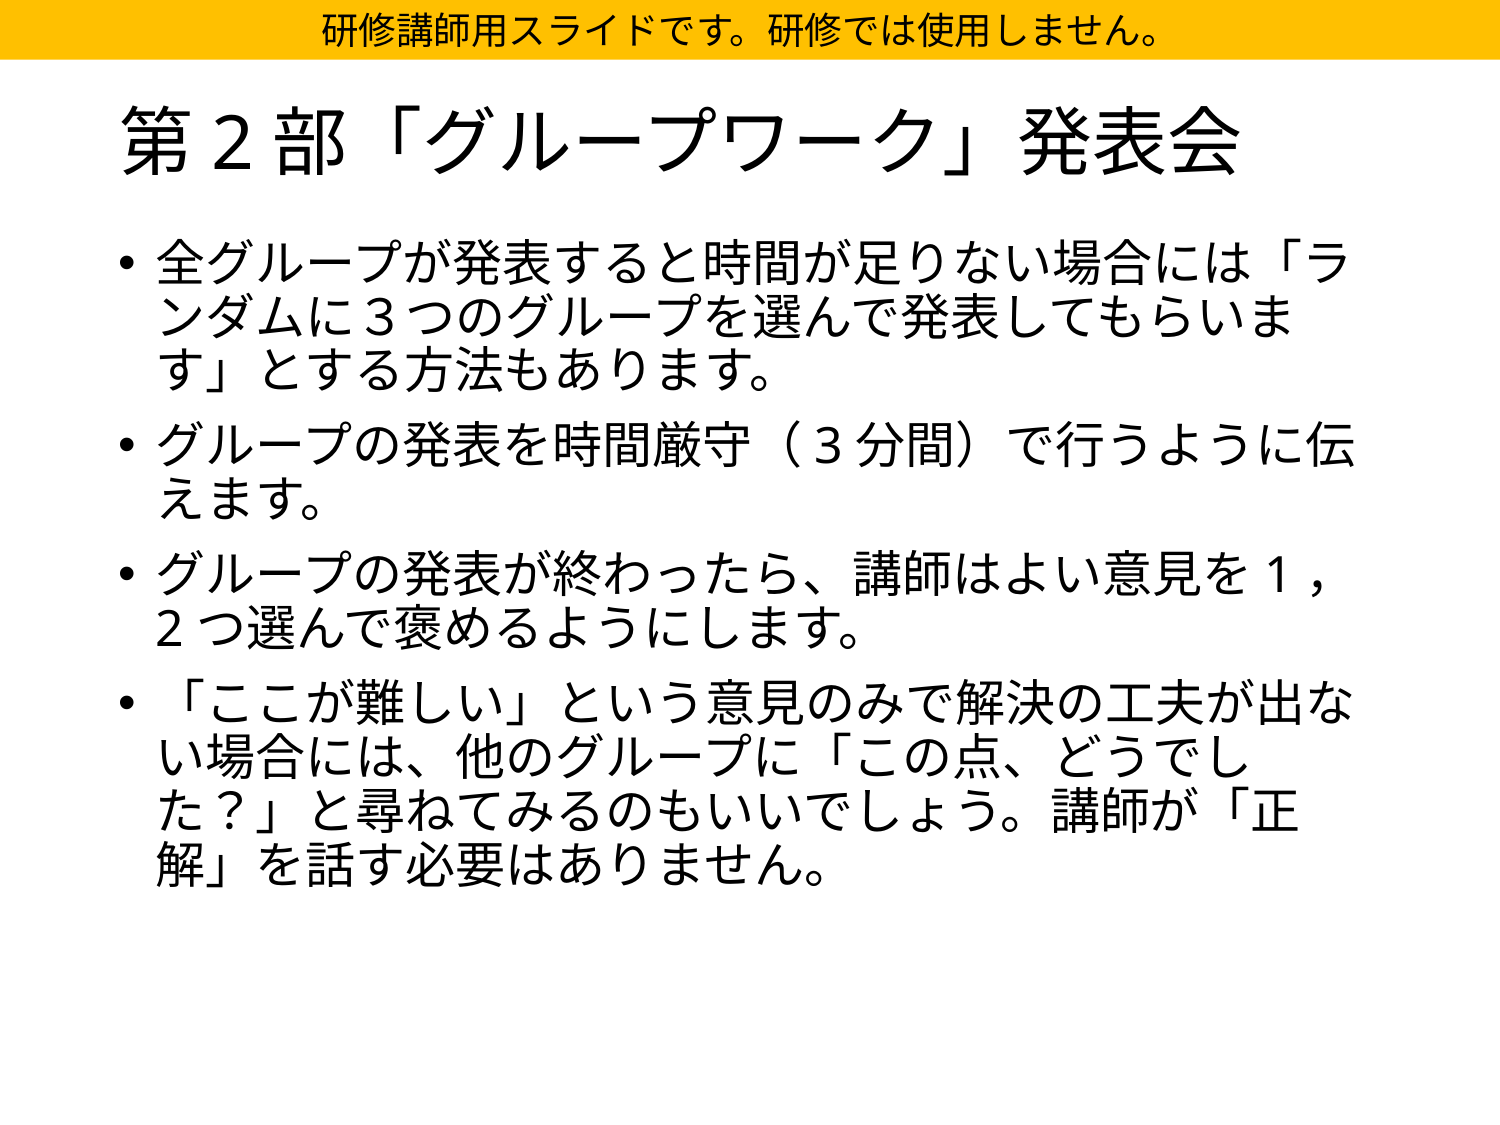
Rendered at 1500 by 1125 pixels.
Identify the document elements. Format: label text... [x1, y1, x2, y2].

text_box 研修講師用スライドです。研修では使用しません。 [0, 0, 1500, 60]
list 全グループが発表すると時間が足りない場合には「ランダムに３つのグループを選んで発表してもらいます」とする方法もあります。 グループの発表を時間厳守（3分間）で行うように伝えます。 グループの発表が終わったら、講師はよい意見を1，2つ選んで褒めるようにします。 「ここが難しい」という意見のみで解決の工夫が出ない場合には、他のグループに「この点、どうでした？」と尋ねてみるのもいいでしょう。講師が「正解」を話す必要はありません。 [103, 230, 1397, 986]
title 第2部「グループワーク」発表会 [103, 60, 1418, 231]
